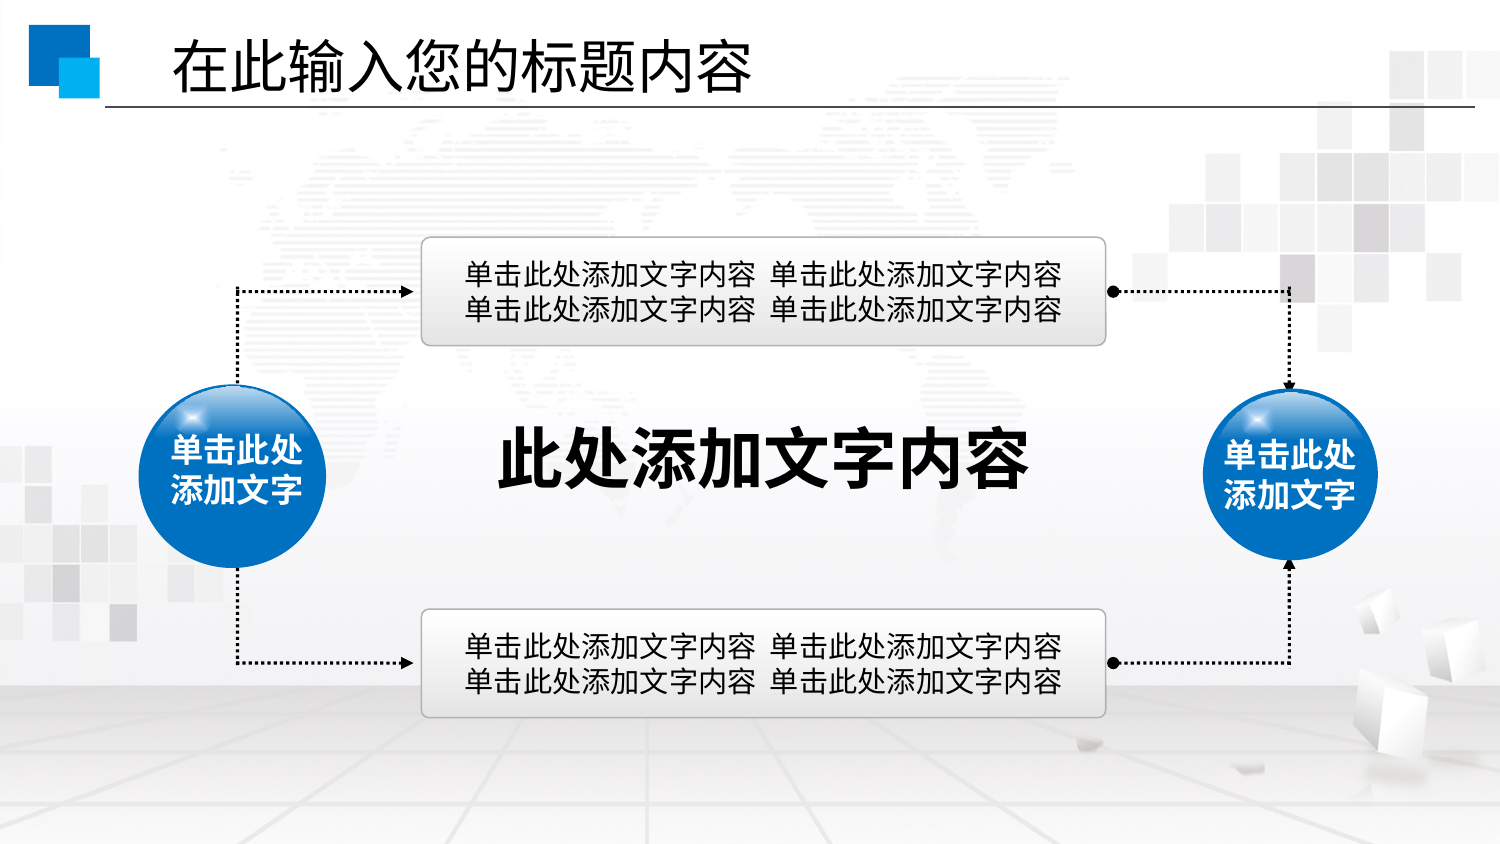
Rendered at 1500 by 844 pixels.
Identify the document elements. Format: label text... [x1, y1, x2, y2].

text_box [1107, 656, 1122, 670]
text_box 单击此处添加文字内容 单击此处添加文字内容 单击此处添加文字内容 单击此处添加文字内容 [421, 609, 1106, 718]
text_box 在此输入您的标题内容 [156, 22, 793, 108]
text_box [125, 384, 348, 569]
text_box [1283, 382, 1296, 386]
picture [0, 0, 1500, 844]
text_box 此处添加文字内容 [482, 409, 1046, 505]
text_box [1107, 285, 1122, 298]
text_box 单击此处添加文字内容 单击此处添加文字内容 单击此处添加文字内容 单击此处添加文字内容 [421, 237, 1106, 346]
text_box [401, 285, 414, 298]
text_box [1202, 388, 1379, 561]
text_box [401, 656, 414, 670]
